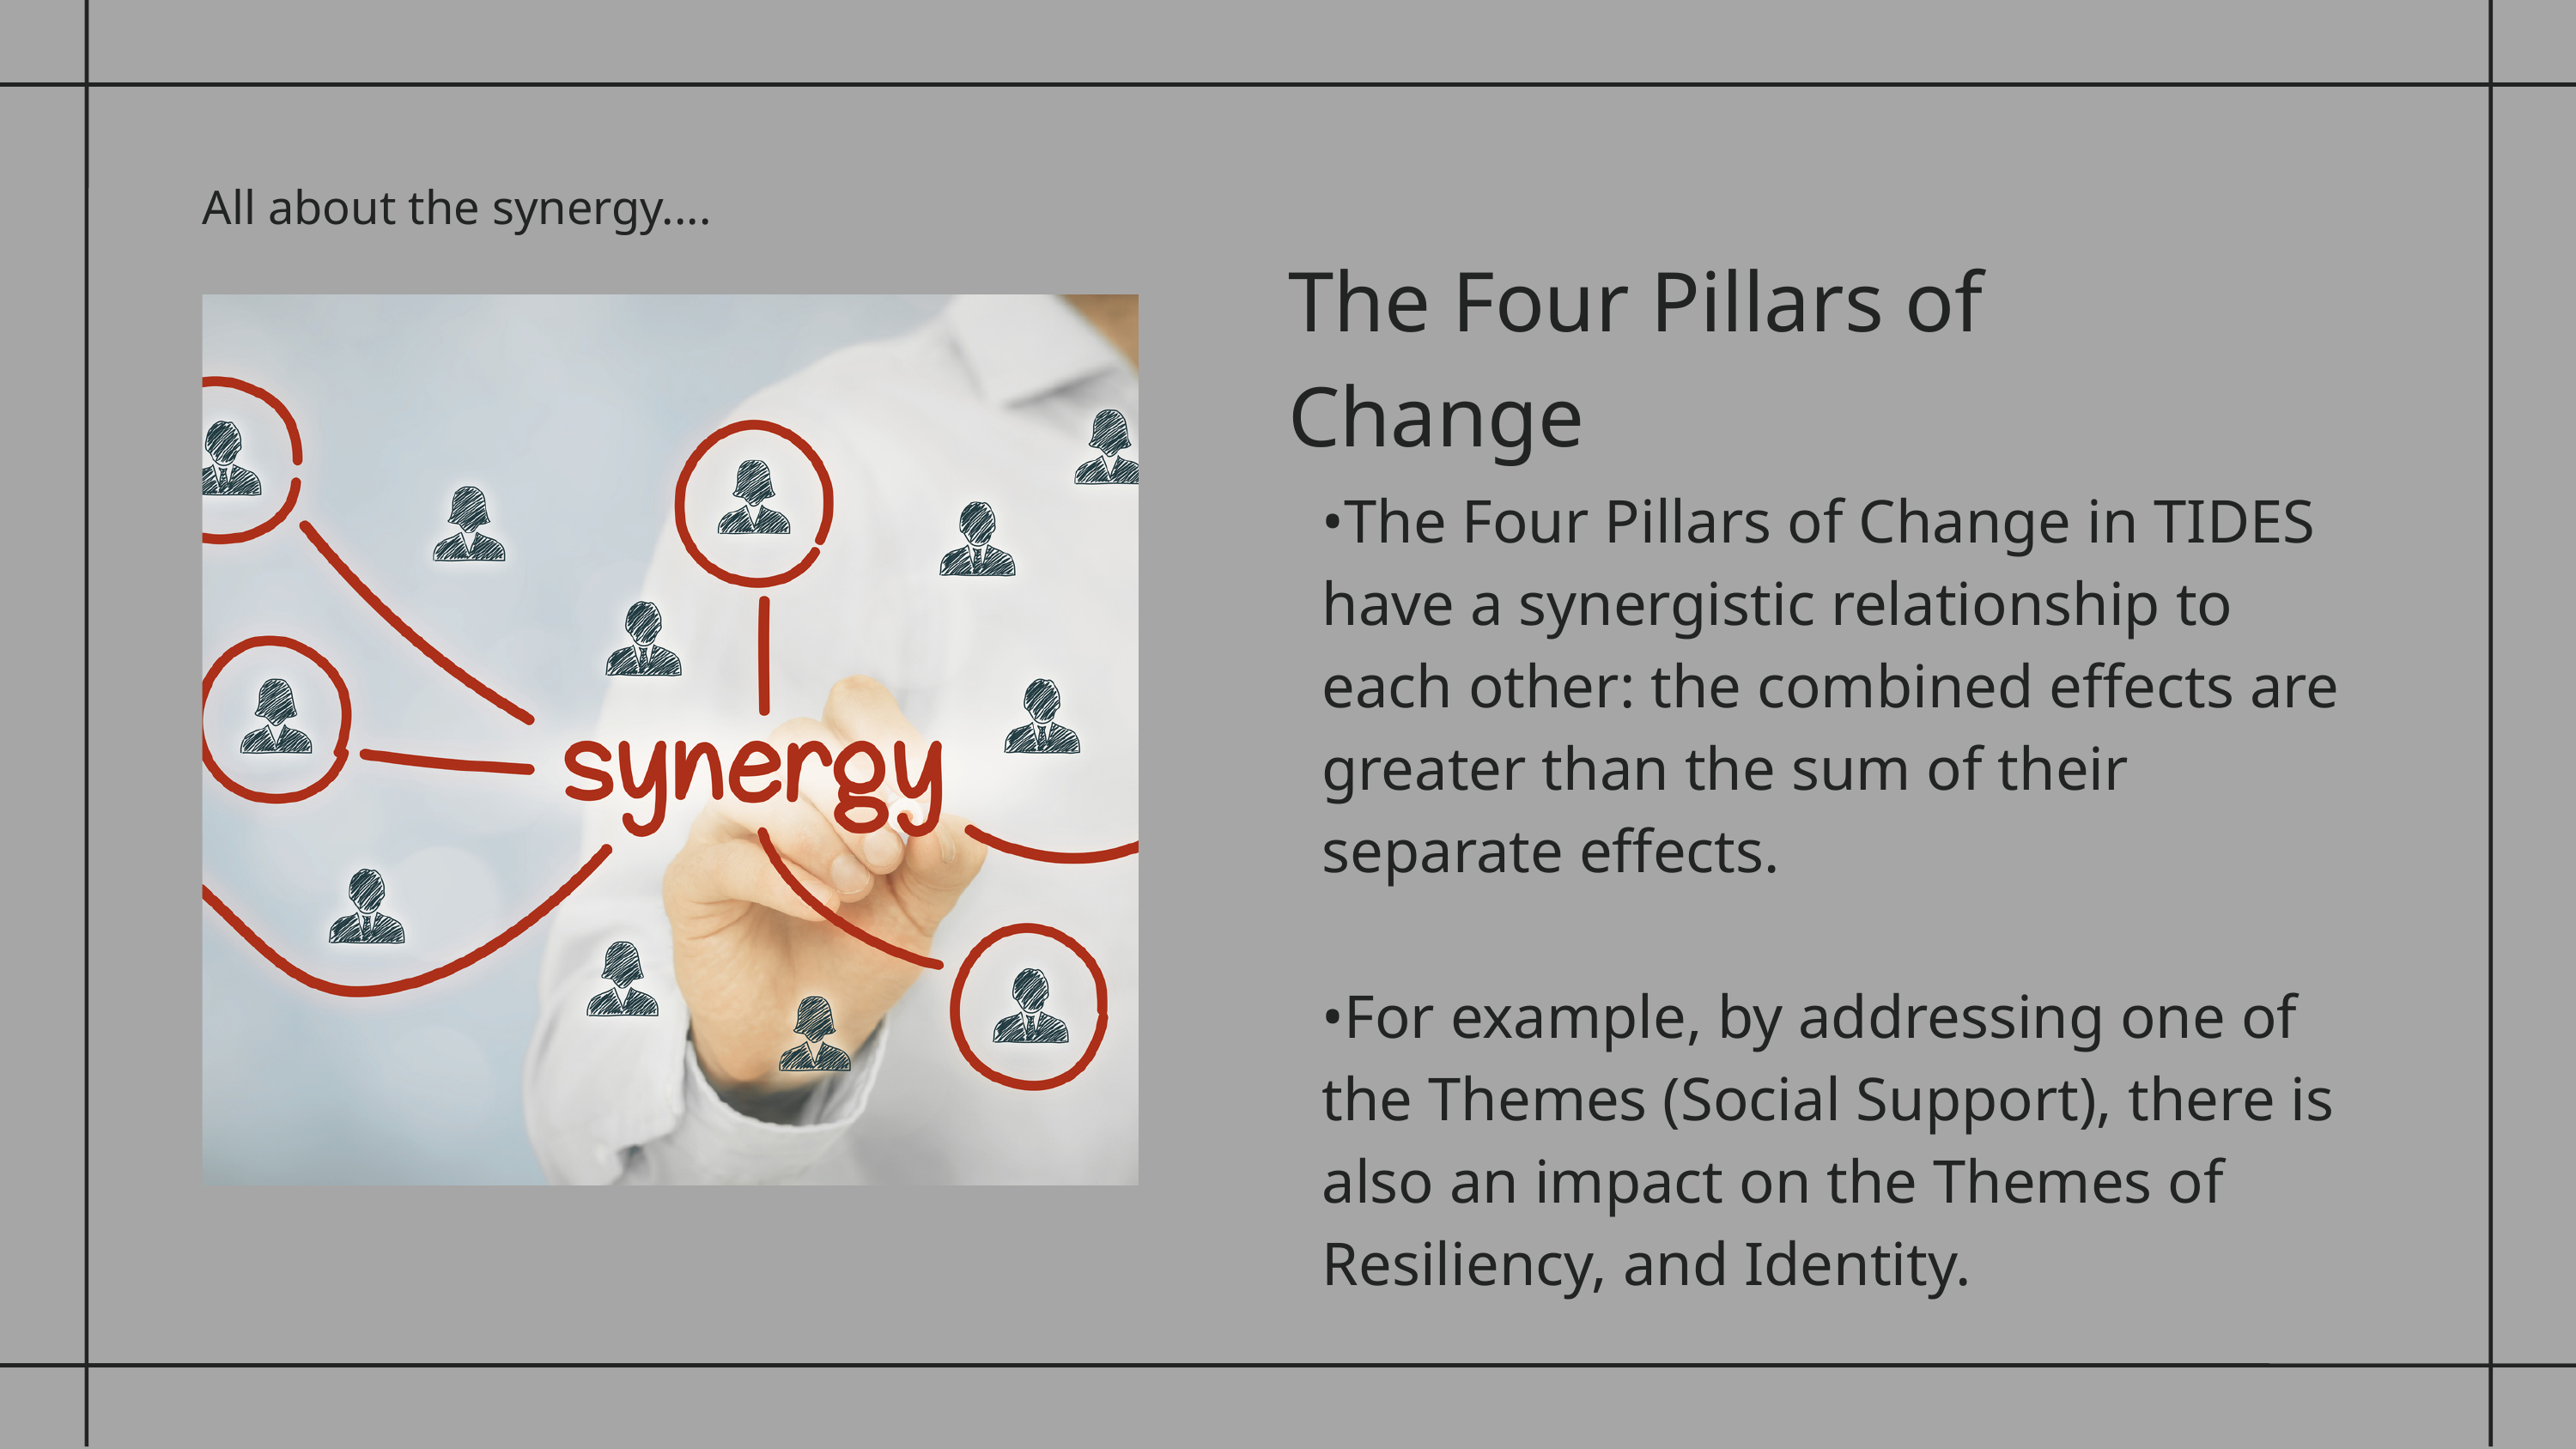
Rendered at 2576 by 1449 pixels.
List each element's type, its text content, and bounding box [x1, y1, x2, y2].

text_box •The Four Pillars of Change in TIDES have a synergistic relationship to each other: the combined effects are greater than the sum of their separate effects. •For example, by addressing one of the Themes (Social Support), there is also an impact on the Themes of Resiliency, and Identity. [1321, 471, 2348, 1298]
text_box All about the synergy.... [202, 168, 1017, 234]
text_box [202, 294, 1139, 1185]
text_box The Four Pillars of Change [1287, 233, 2221, 464]
